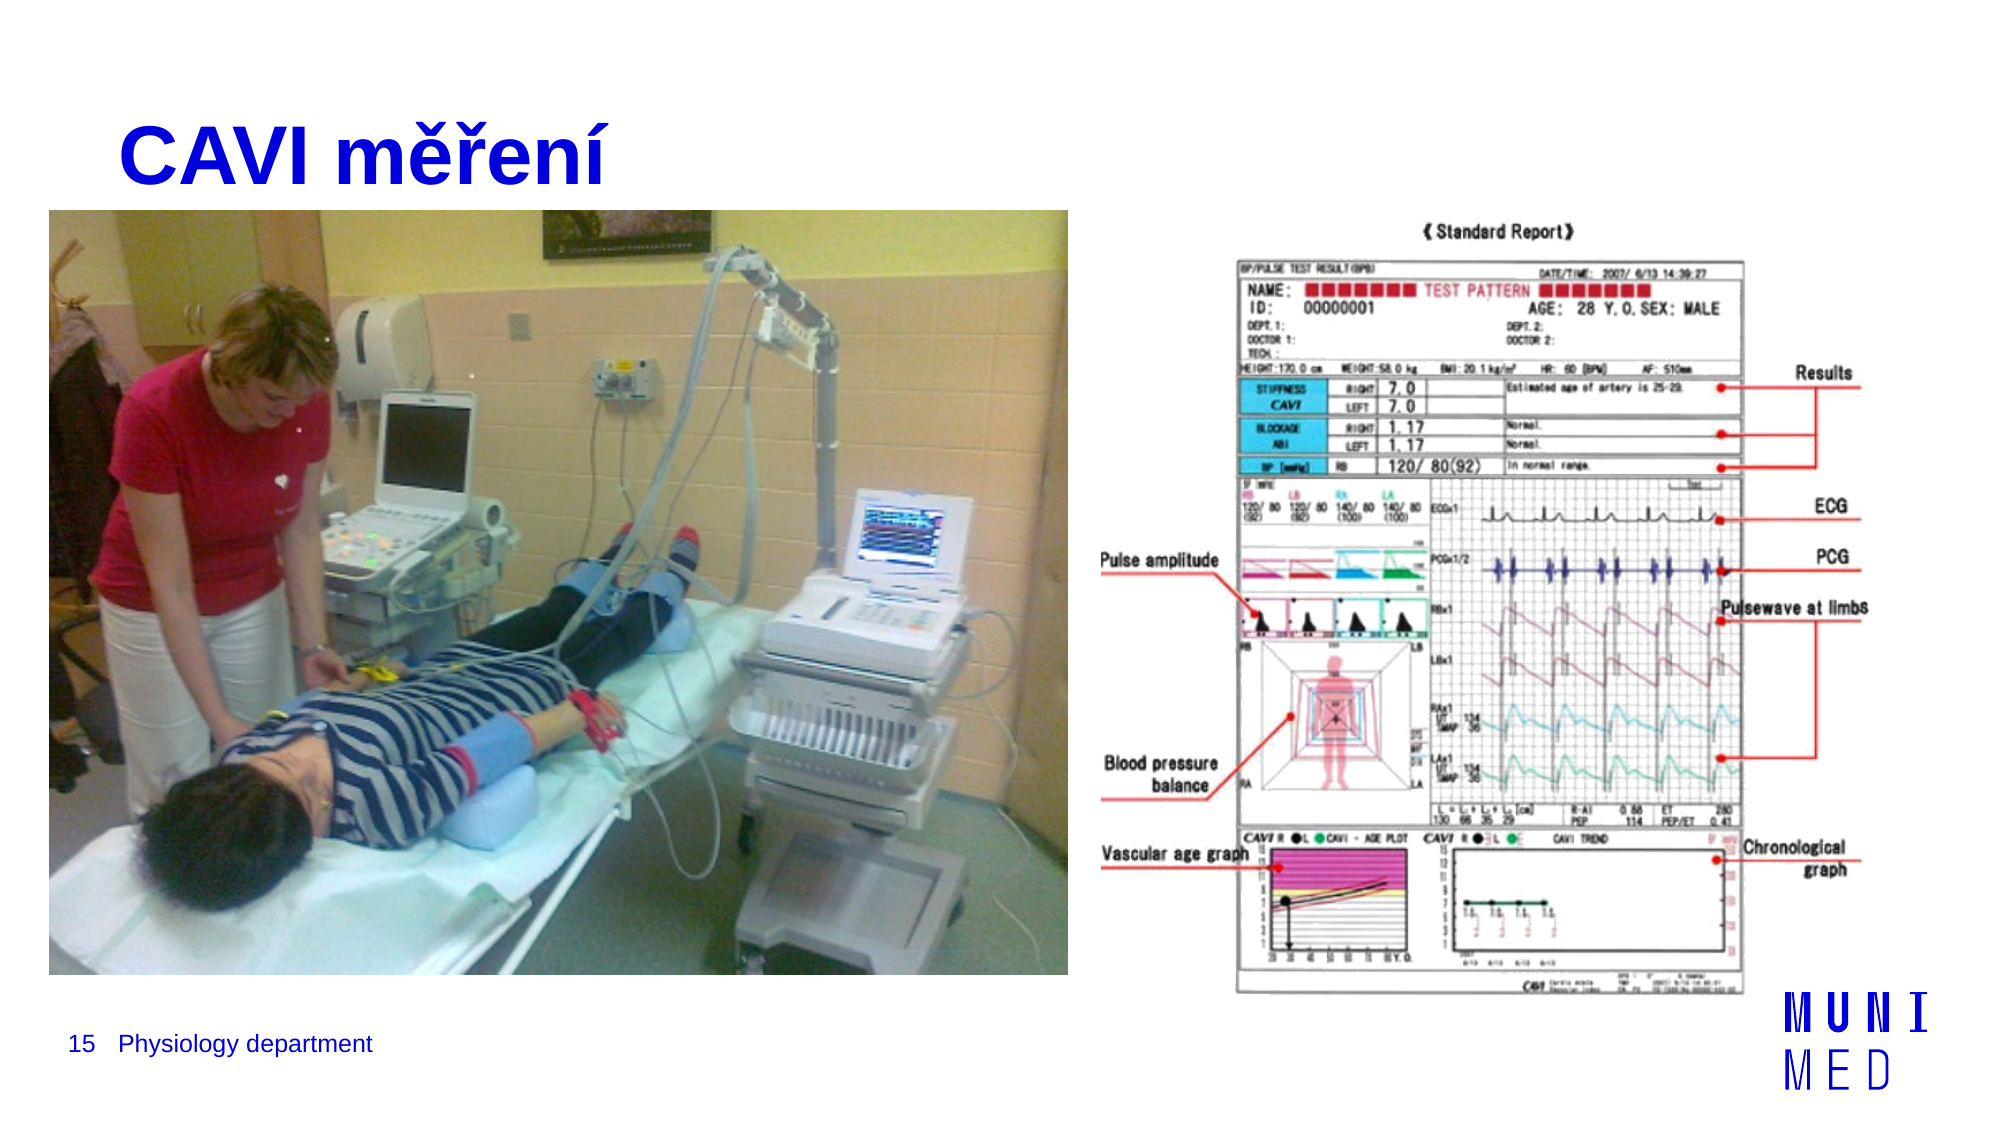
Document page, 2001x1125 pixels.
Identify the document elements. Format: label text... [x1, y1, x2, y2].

picture [49, 210, 1068, 975]
footer Physiology department [118, 1021, 1418, 1063]
title CAVI měření [118, 118, 1883, 193]
picture [1100, 216, 1883, 999]
slide_number 15 [67, 1021, 110, 1063]
